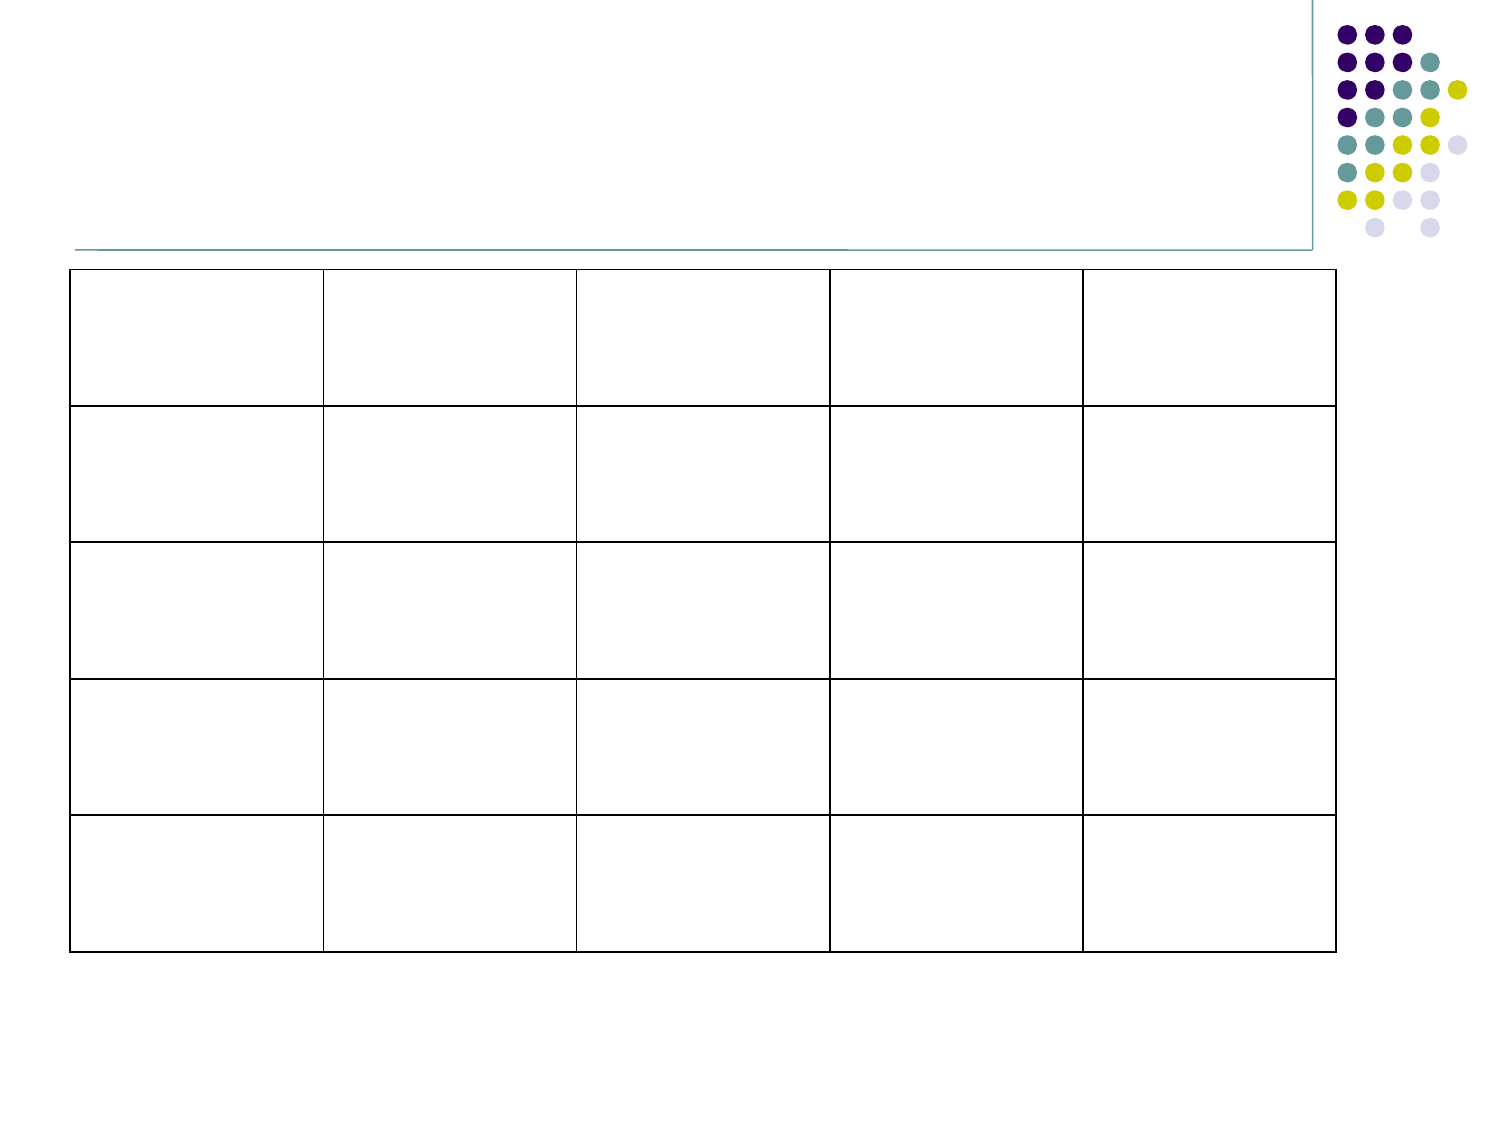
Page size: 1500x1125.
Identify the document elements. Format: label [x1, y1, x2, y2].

table_header [577, 270, 829, 405]
table_cell [577, 407, 829, 541]
table_header [1084, 270, 1335, 405]
table_cell [324, 680, 576, 814]
table_cell [577, 680, 829, 814]
table_cell [1084, 816, 1335, 951]
table_cell [324, 543, 576, 678]
table_cell [1084, 407, 1335, 541]
table_header [71, 270, 323, 405]
table_cell [71, 680, 323, 814]
table_cell [71, 543, 323, 678]
table_cell [831, 543, 1082, 678]
table_cell [831, 407, 1082, 541]
table_cell [577, 816, 829, 951]
table_cell [71, 816, 323, 951]
table_cell [71, 407, 323, 541]
table_cell [324, 407, 576, 541]
table_header [324, 270, 576, 405]
table_header [831, 270, 1082, 405]
table_cell [577, 543, 829, 678]
table_cell [831, 816, 1082, 951]
table_cell [1084, 680, 1335, 814]
table_cell [1084, 543, 1335, 678]
table_cell [831, 680, 1082, 814]
table_cell [324, 816, 576, 951]
